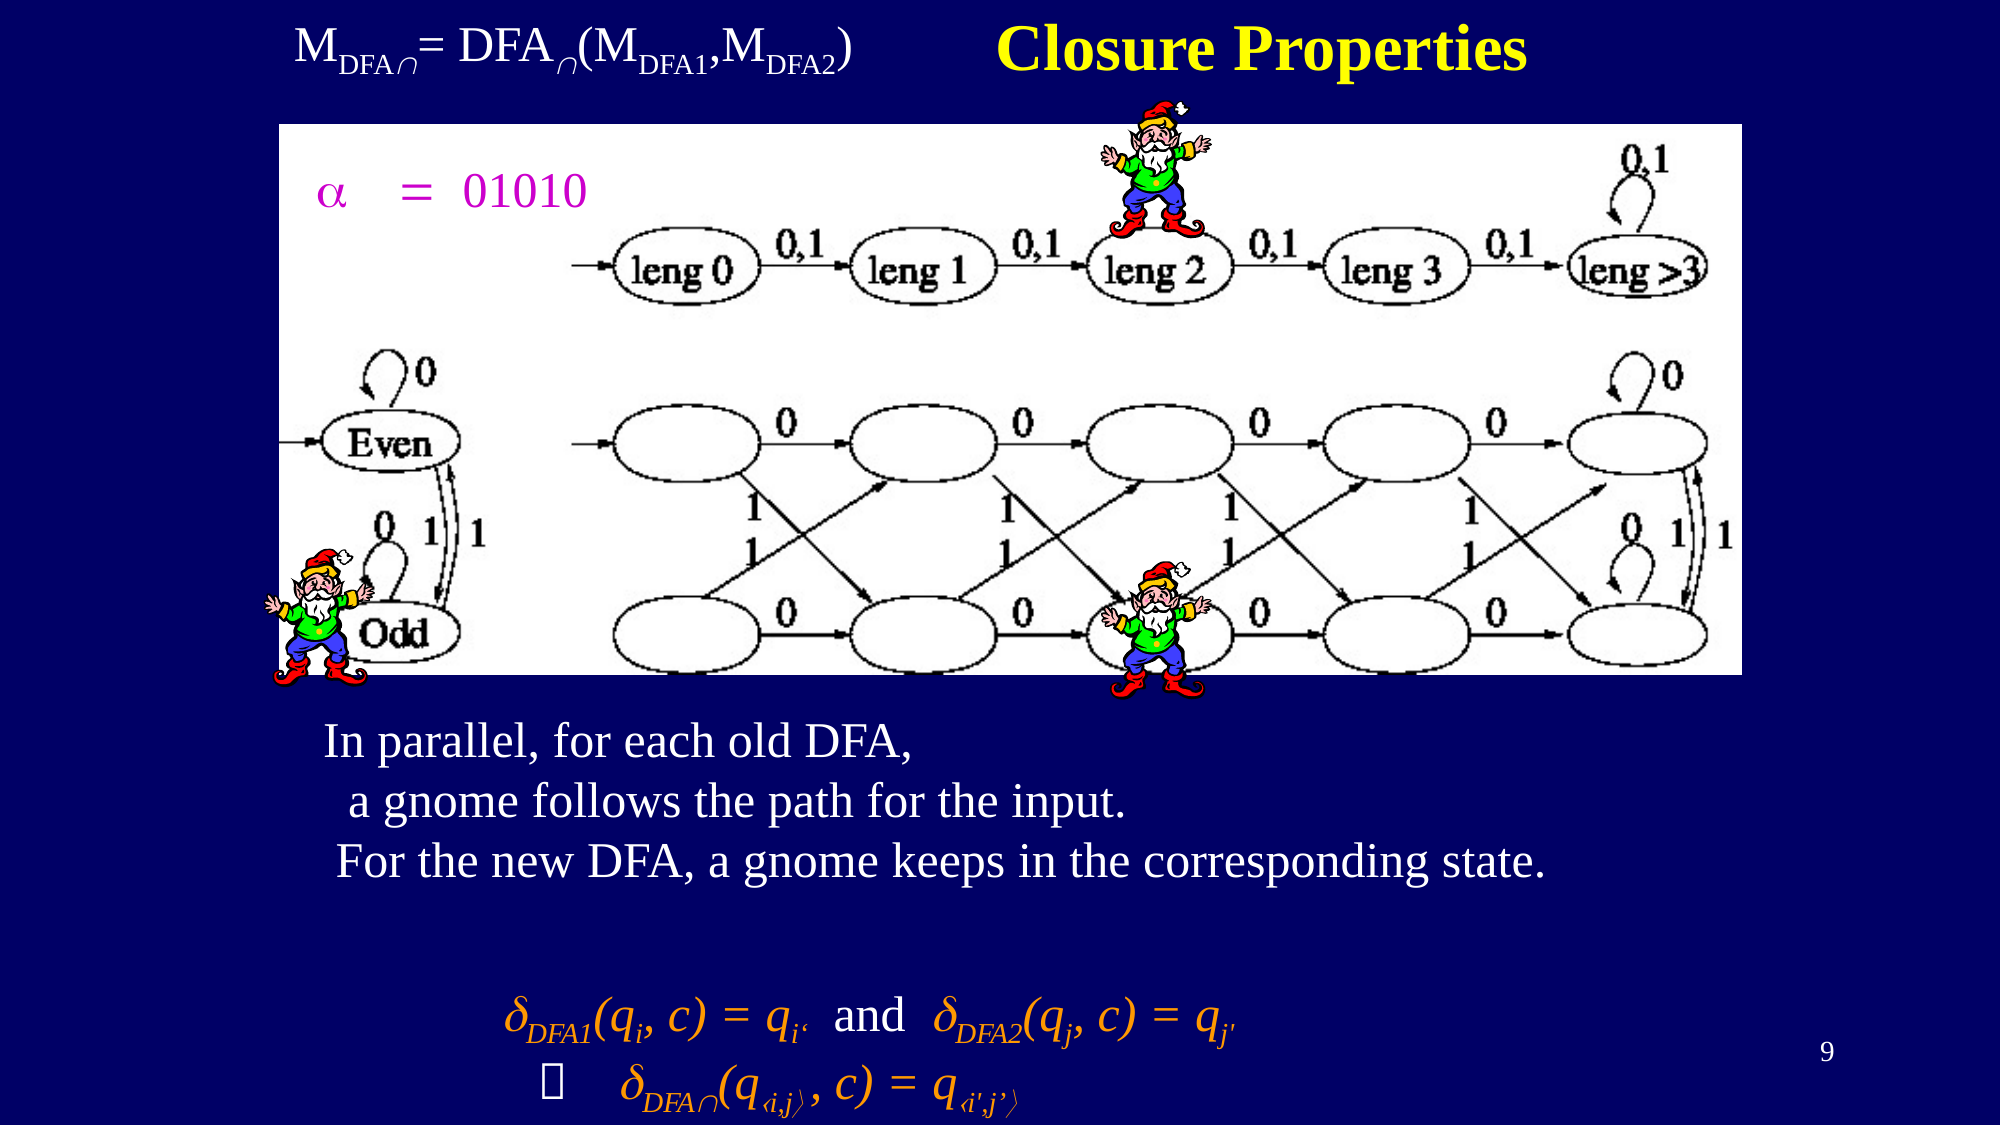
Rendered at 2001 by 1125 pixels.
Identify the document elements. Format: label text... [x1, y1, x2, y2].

text_box In parallel, for each old DFA, a gnome follows the path for the input. For the new DFA, a gnome keeps in the corresponding state. [308, 699, 1562, 895]
slide_number 9 [1785, 1024, 1851, 1101]
text_box DFA1(qi, c) = qi‘ and DFA2(qj, c) = qj'  DFA(qi,j , c) = qi',j’ [443, 962, 1785, 1125]
picture [262, 99, 1742, 701]
text_box Closure Properties [624, 0, 1900, 138]
text_box MDFA= DFA(MDFA1,MDFA2) [159, 0, 969, 88]
